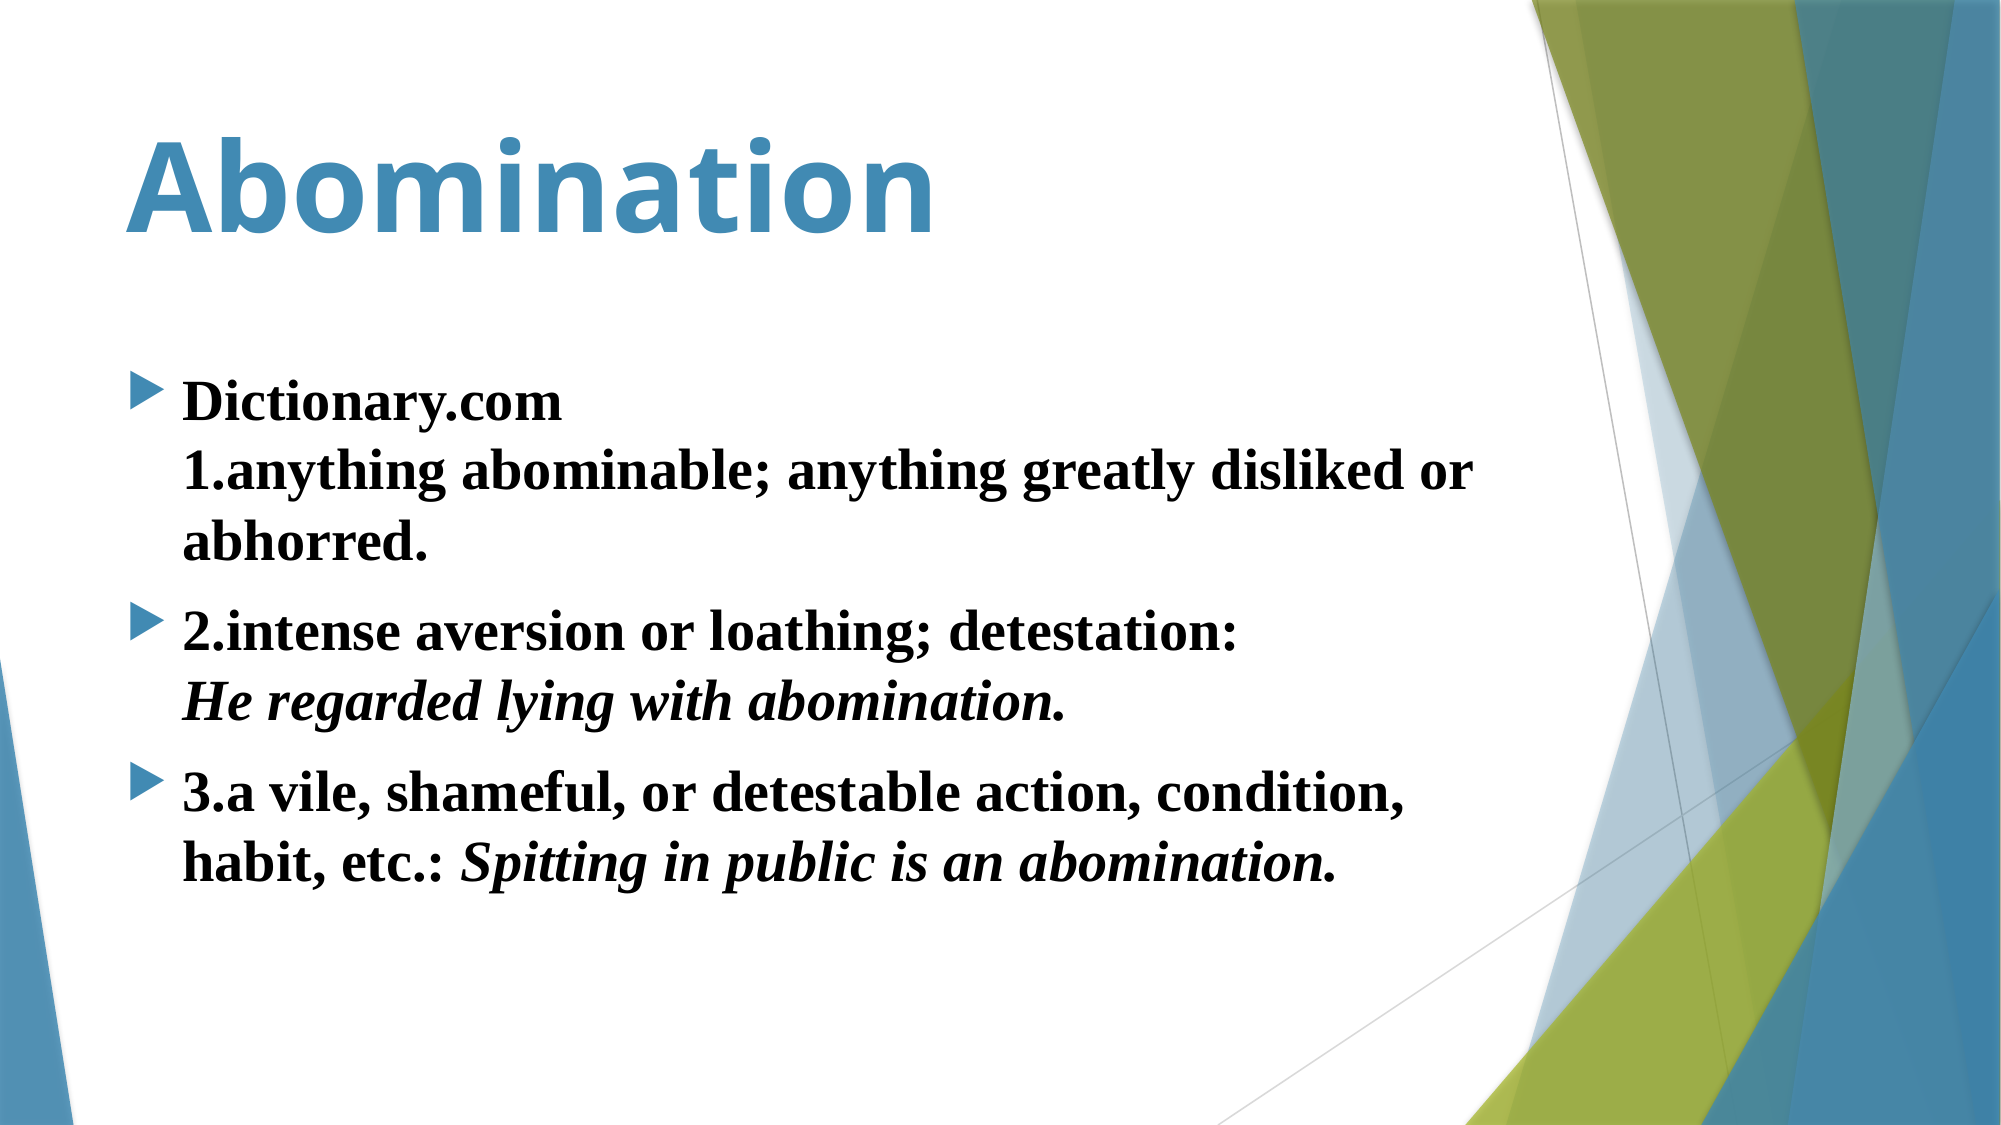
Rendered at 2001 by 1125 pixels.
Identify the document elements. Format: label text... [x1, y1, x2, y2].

title Abomination [111, 99, 1522, 317]
list Dictionary.com 1.anything abominable; anything greatly disliked or abhorred. 2.intense aversion or loathing; detestation: He regarded lying with abomination. 3.a vile, shameful, or detestable action, condition, habit, etc.: Spitting in public is an abomination. [111, 354, 1522, 992]
